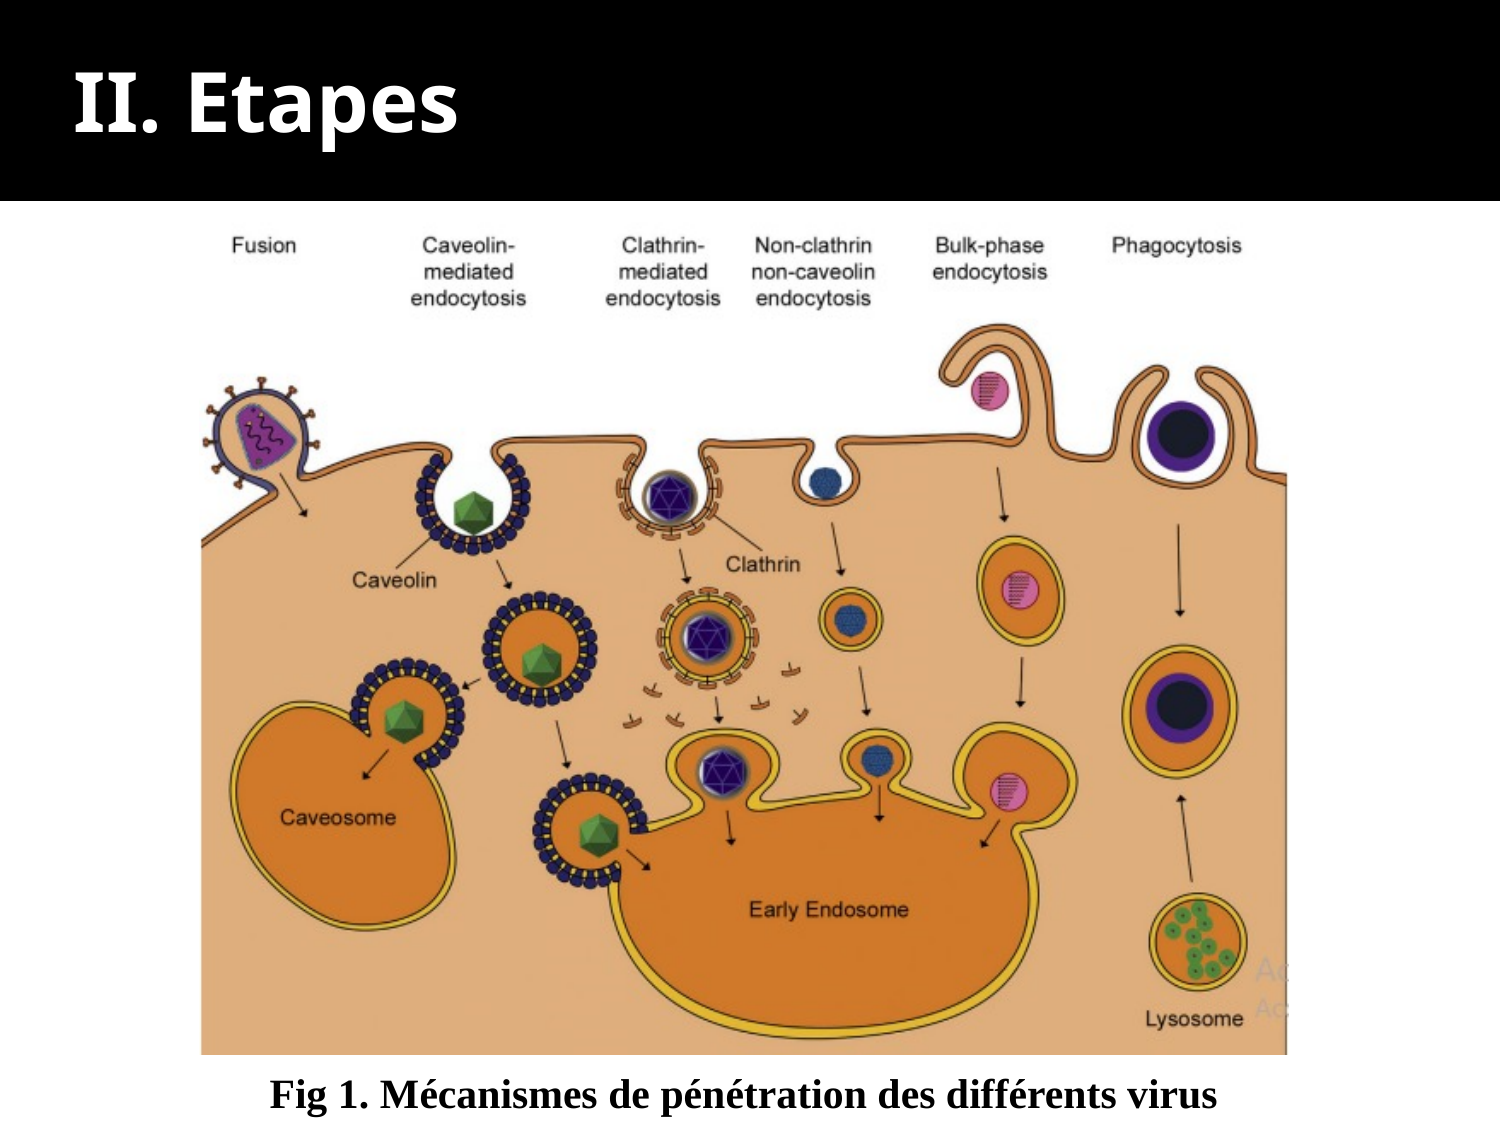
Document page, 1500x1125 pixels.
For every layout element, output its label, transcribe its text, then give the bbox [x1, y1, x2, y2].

text_box Fig 1. Mécanismes de pénétration des différents virus [199, 1063, 1289, 1125]
picture [198, 210, 1290, 1055]
text_box II. Etapes [0, 0, 1500, 201]
